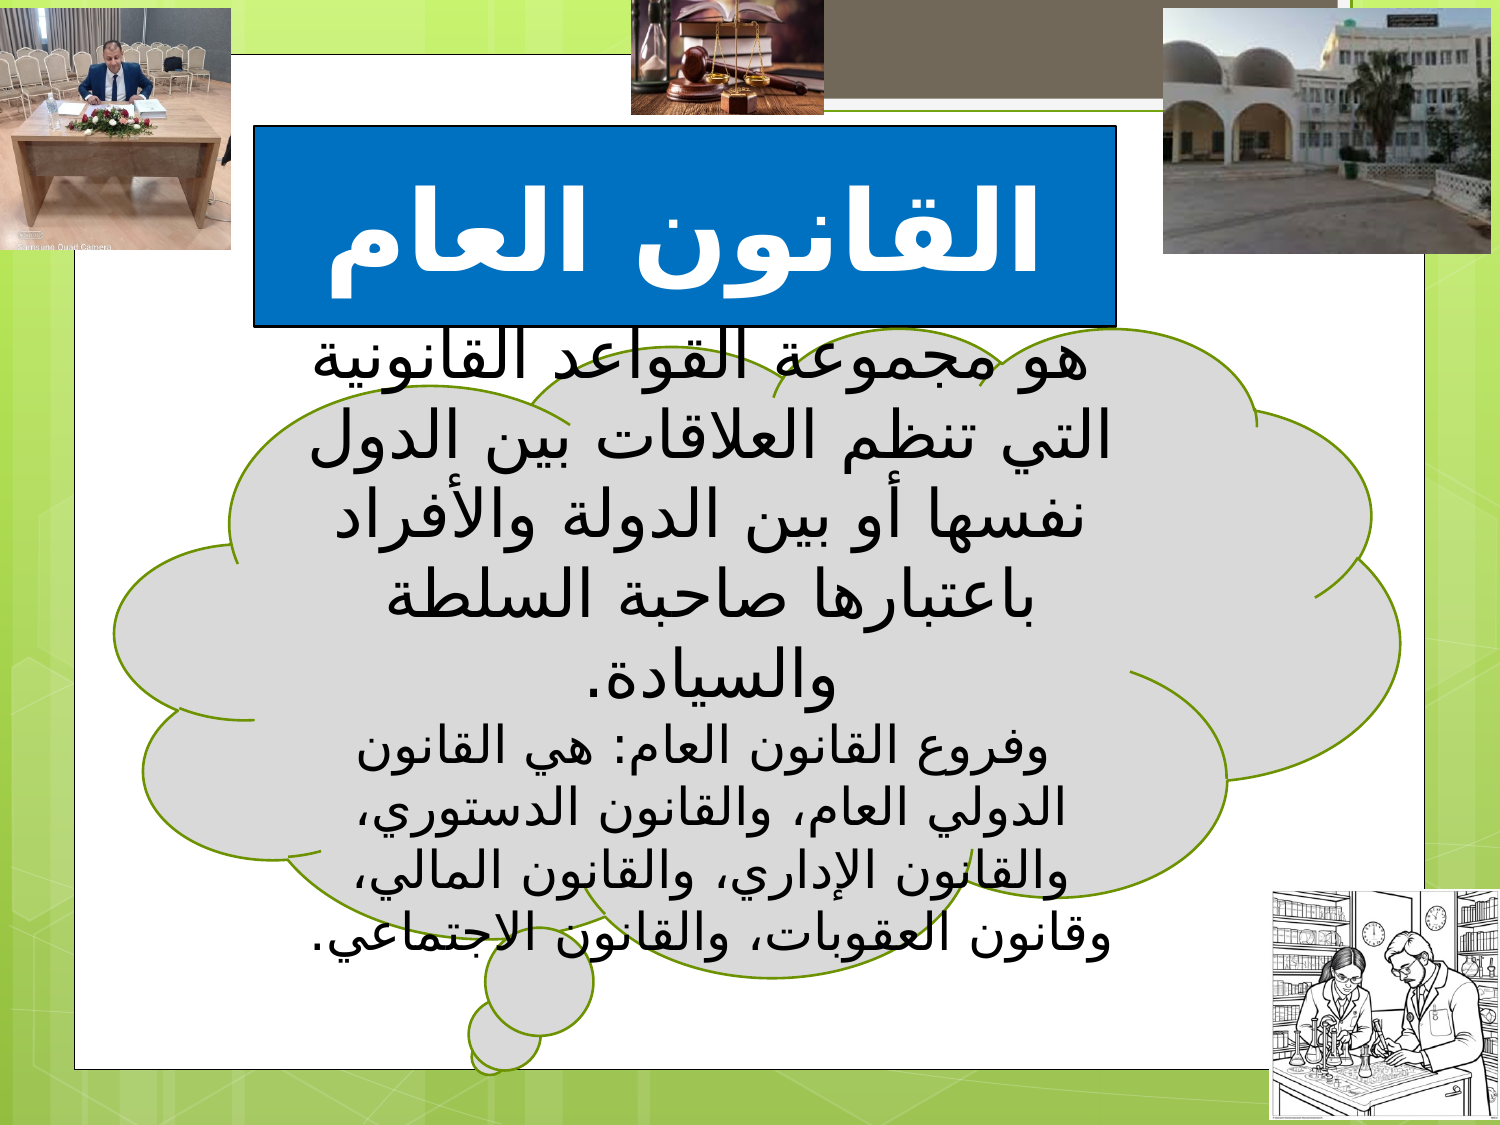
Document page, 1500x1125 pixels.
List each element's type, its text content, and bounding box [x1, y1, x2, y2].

picture [1269, 888, 1500, 1120]
text_box هو مجموعة القواعد القانونية التي تنظم العلاقات بين الدول نفسها أو بين الدولة والأفراد باعتبارها صاحبة السلطة والسيادة. وفروع القانون العام: هي القانون الدولي العام، والقانون الدستوري، والقانون الإداري، والقانون المالي، وقانون العقوبات، والقانون الاجتماعي. [112, 327, 1402, 1077]
text_box القانون العام [253, 125, 1117, 328]
picture [631, 0, 824, 115]
picture [1163, 8, 1491, 254]
picture [0, 8, 231, 250]
